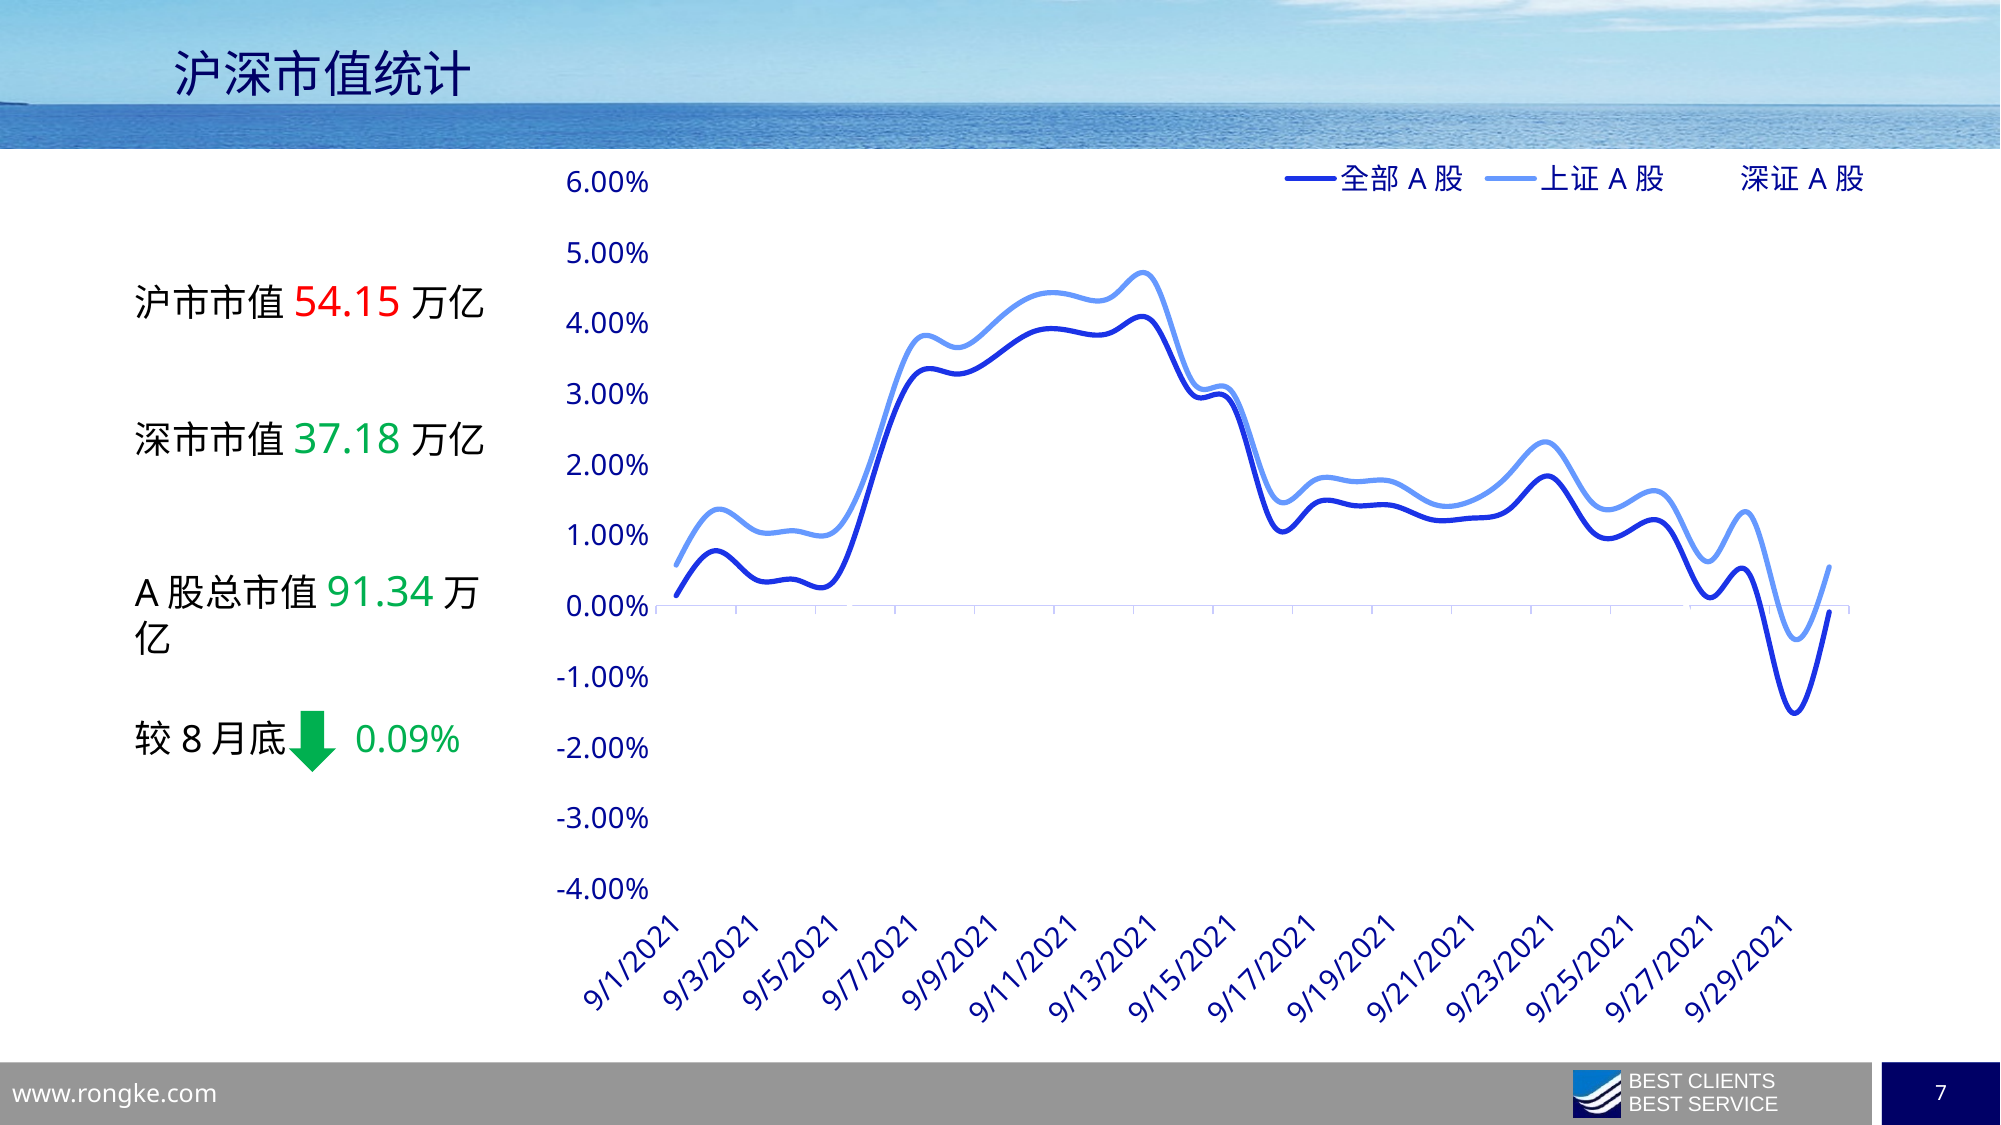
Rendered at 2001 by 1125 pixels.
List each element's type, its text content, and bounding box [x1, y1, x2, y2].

chart [507, 151, 1881, 1041]
text_box 深市市值37.18万亿 [120, 404, 502, 470]
text_box 沪深市值统计 [173, 42, 1524, 117]
text_box [288, 710, 337, 773]
text_box 沪市市值54.15万亿 [120, 267, 502, 332]
picture [1573, 1070, 1621, 1118]
text_box 较8月底 0.09% [120, 707, 502, 768]
text_box A股总市值91.34万亿 [120, 557, 502, 668]
picture [0, 0, 2000, 149]
